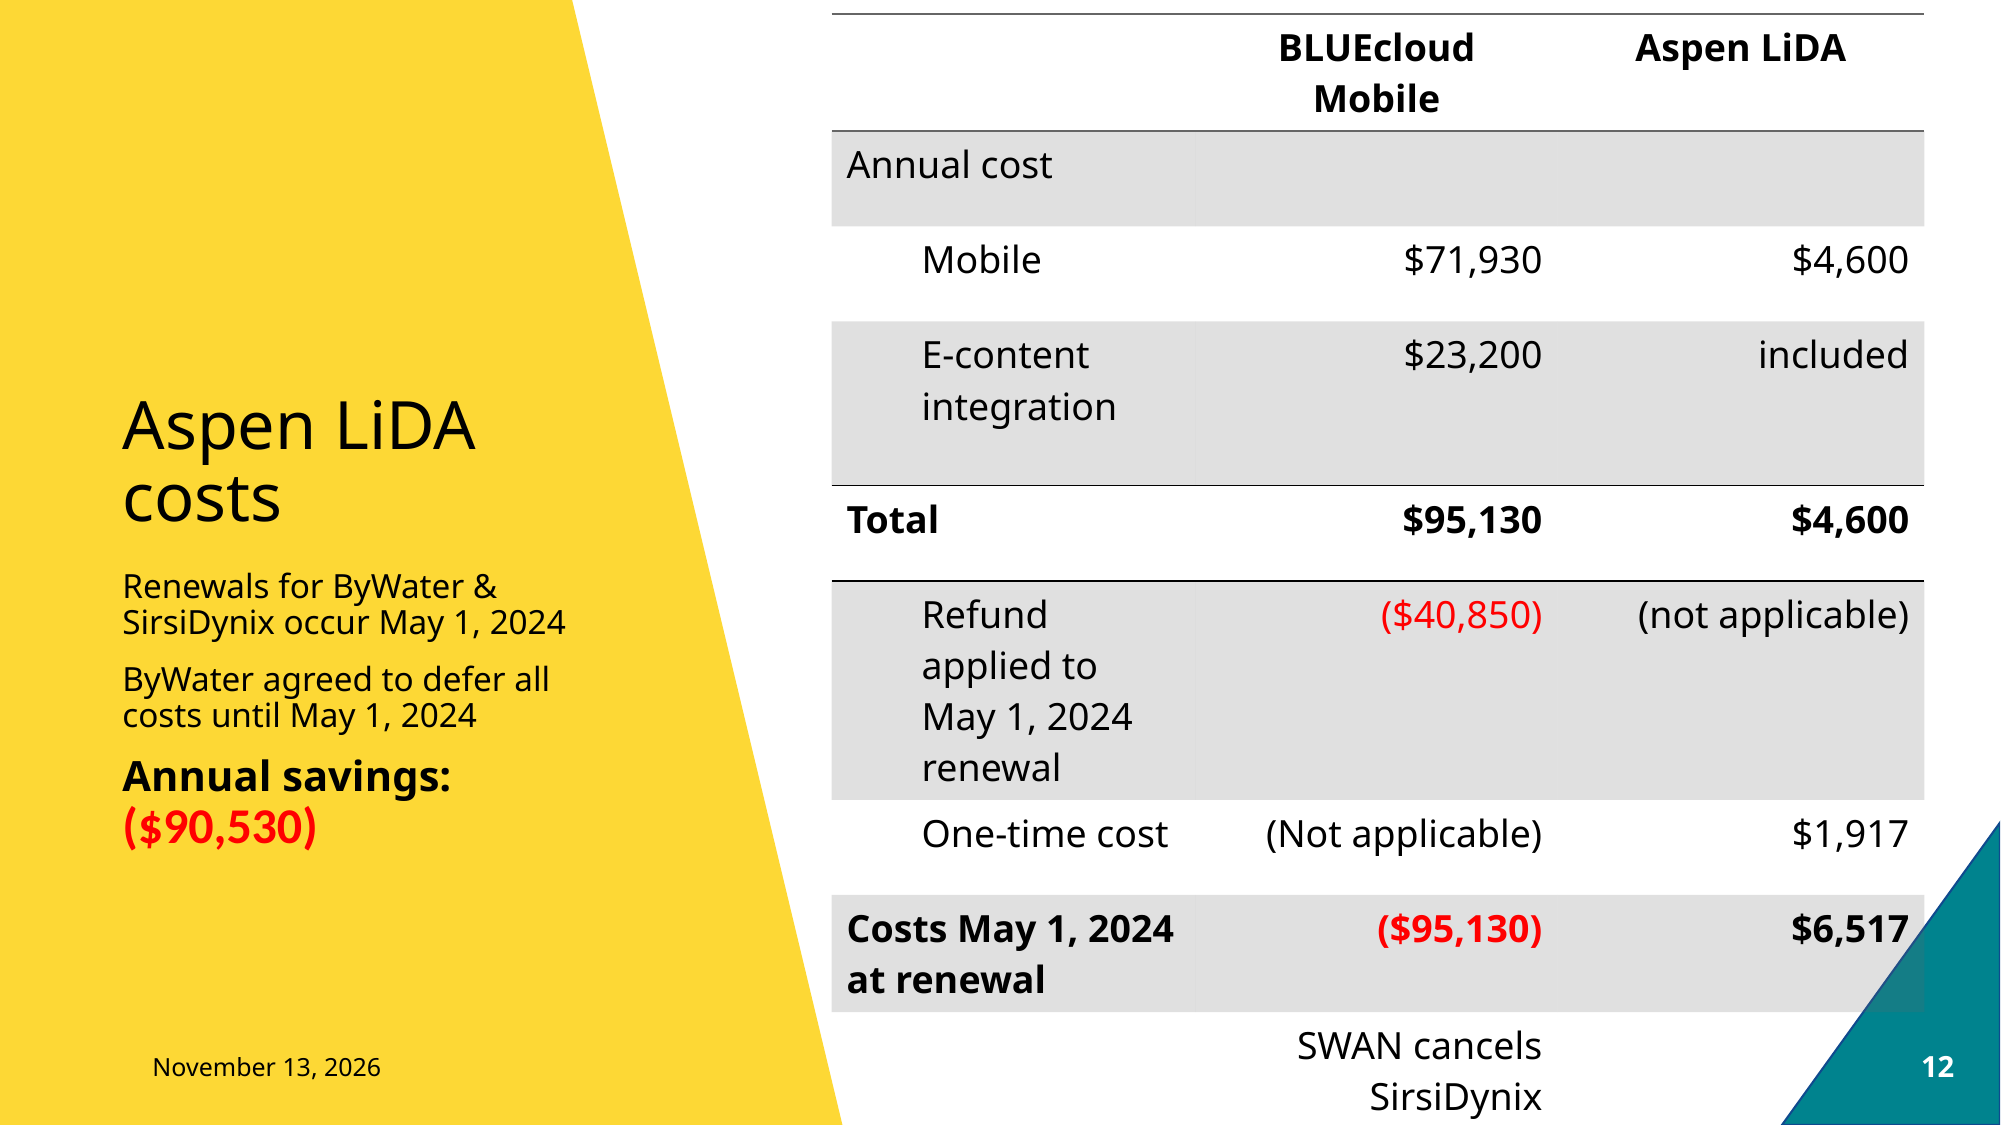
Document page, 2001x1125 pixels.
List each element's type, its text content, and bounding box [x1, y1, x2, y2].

table_cell [1196, 132, 1557, 226]
table_cell ($40,850) [1196, 582, 1557, 800]
table_cell $23,200 [1196, 321, 1557, 485]
table_cell Costs May 1, 2024 at renewal [832, 895, 1196, 1012]
table_header Aspen LiDA [1557, 15, 1924, 130]
table_cell $1,917 [1557, 800, 1924, 895]
table_cell $6,517 [1557, 895, 1924, 1012]
table_cell included [1557, 321, 1924, 485]
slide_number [137, 1038, 588, 1099]
table_cell Mobile [832, 226, 1196, 321]
table_cell Annual cost [832, 132, 1196, 226]
slide_number 12 [1894, 1038, 1982, 1099]
table_cell $4,600 [1557, 486, 1924, 580]
table_cell Refund applied to May 1, 2024 renewal [832, 582, 1196, 800]
table_cell $71,930 [1196, 226, 1557, 321]
table_cell Total [832, 486, 1196, 580]
table_cell $4,600 [1557, 226, 1924, 321]
table_cell ($95,130) [1196, 895, 1557, 1012]
list Renewals for ByWater & SirsiDynix occur May 1, 2024 ByWater agreed to defer all costs until May 1, 2024 Annual savings: ($90,530) [107, 562, 635, 963]
table_header BLUEcloud Mobile [1196, 15, 1557, 130]
title Aspen LiDA costs [107, 280, 618, 544]
table_cell [1557, 132, 1924, 226]
table_cell SWAN cancels SirsiDynix BLUEcloud Mobile & eResource Central [1196, 1012, 1557, 1125]
table_cell [1557, 1012, 1924, 1125]
table_cell One-time cost [832, 800, 1196, 895]
table_cell (not applicable) [1557, 582, 1924, 800]
table_cell (Not applicable) [1196, 800, 1557, 895]
table_cell E-content integration [832, 321, 1196, 485]
table_header [832, 15, 1196, 130]
table_cell $95,130 [1196, 486, 1557, 580]
table_cell [832, 1012, 1196, 1125]
